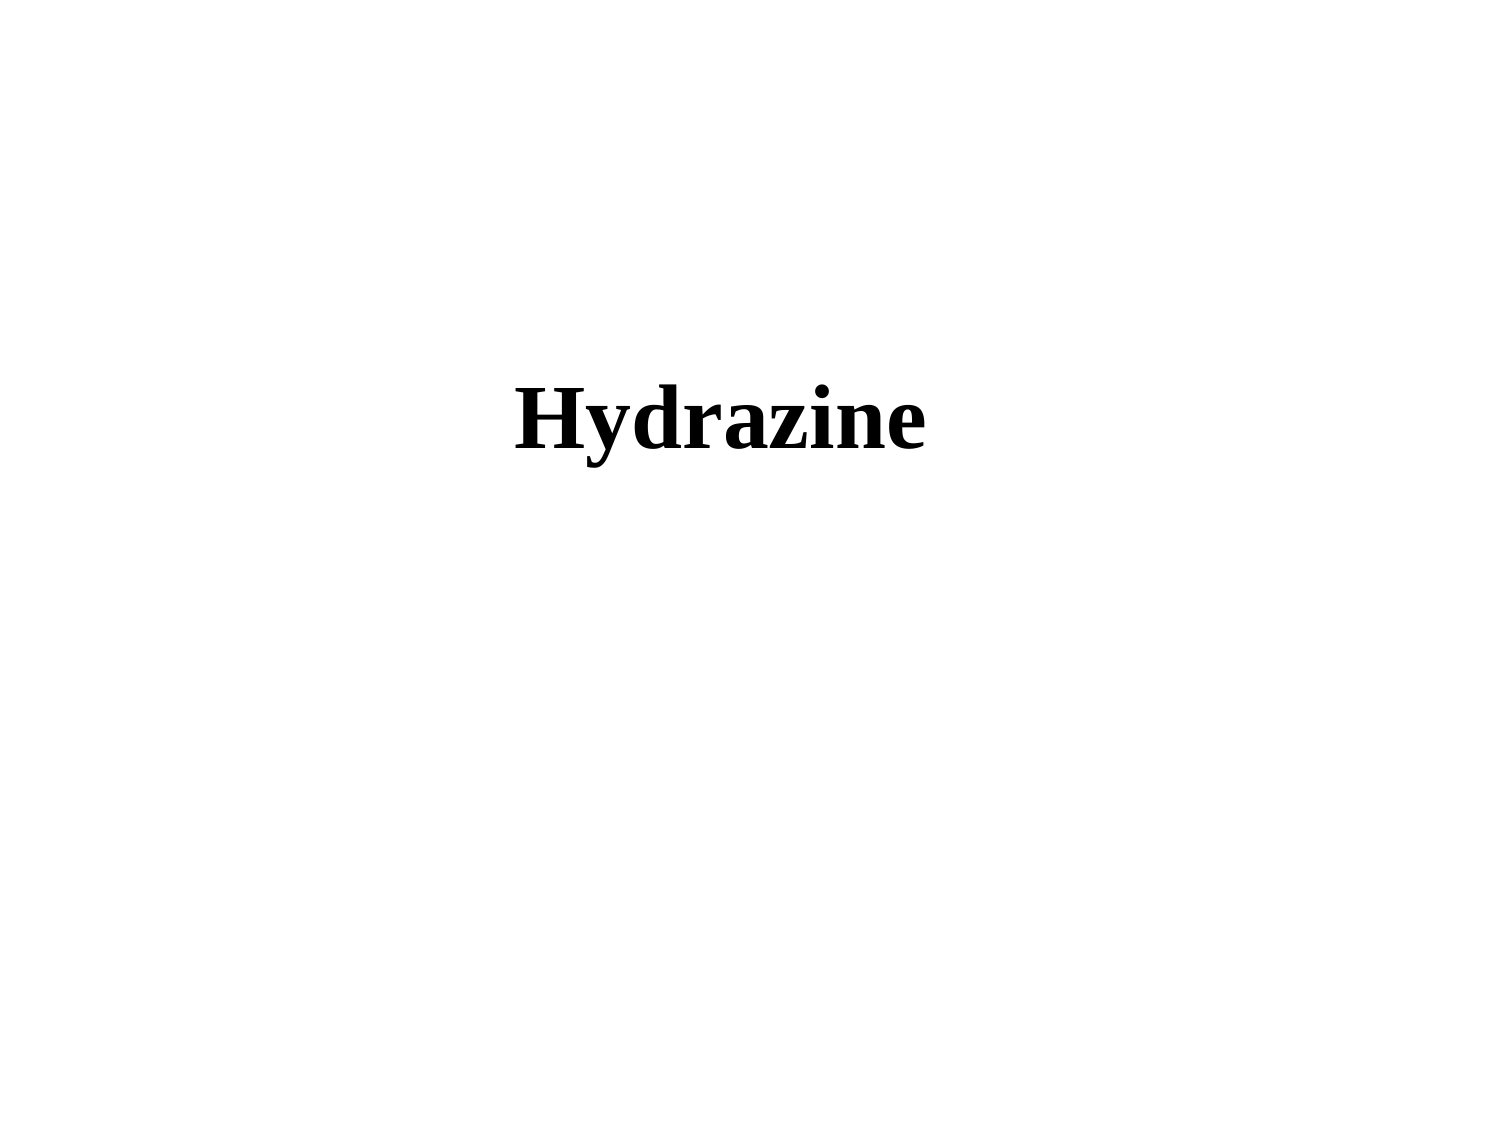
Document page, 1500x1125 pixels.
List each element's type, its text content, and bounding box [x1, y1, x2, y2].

text_box Hydrazine [349, 349, 1115, 475]
